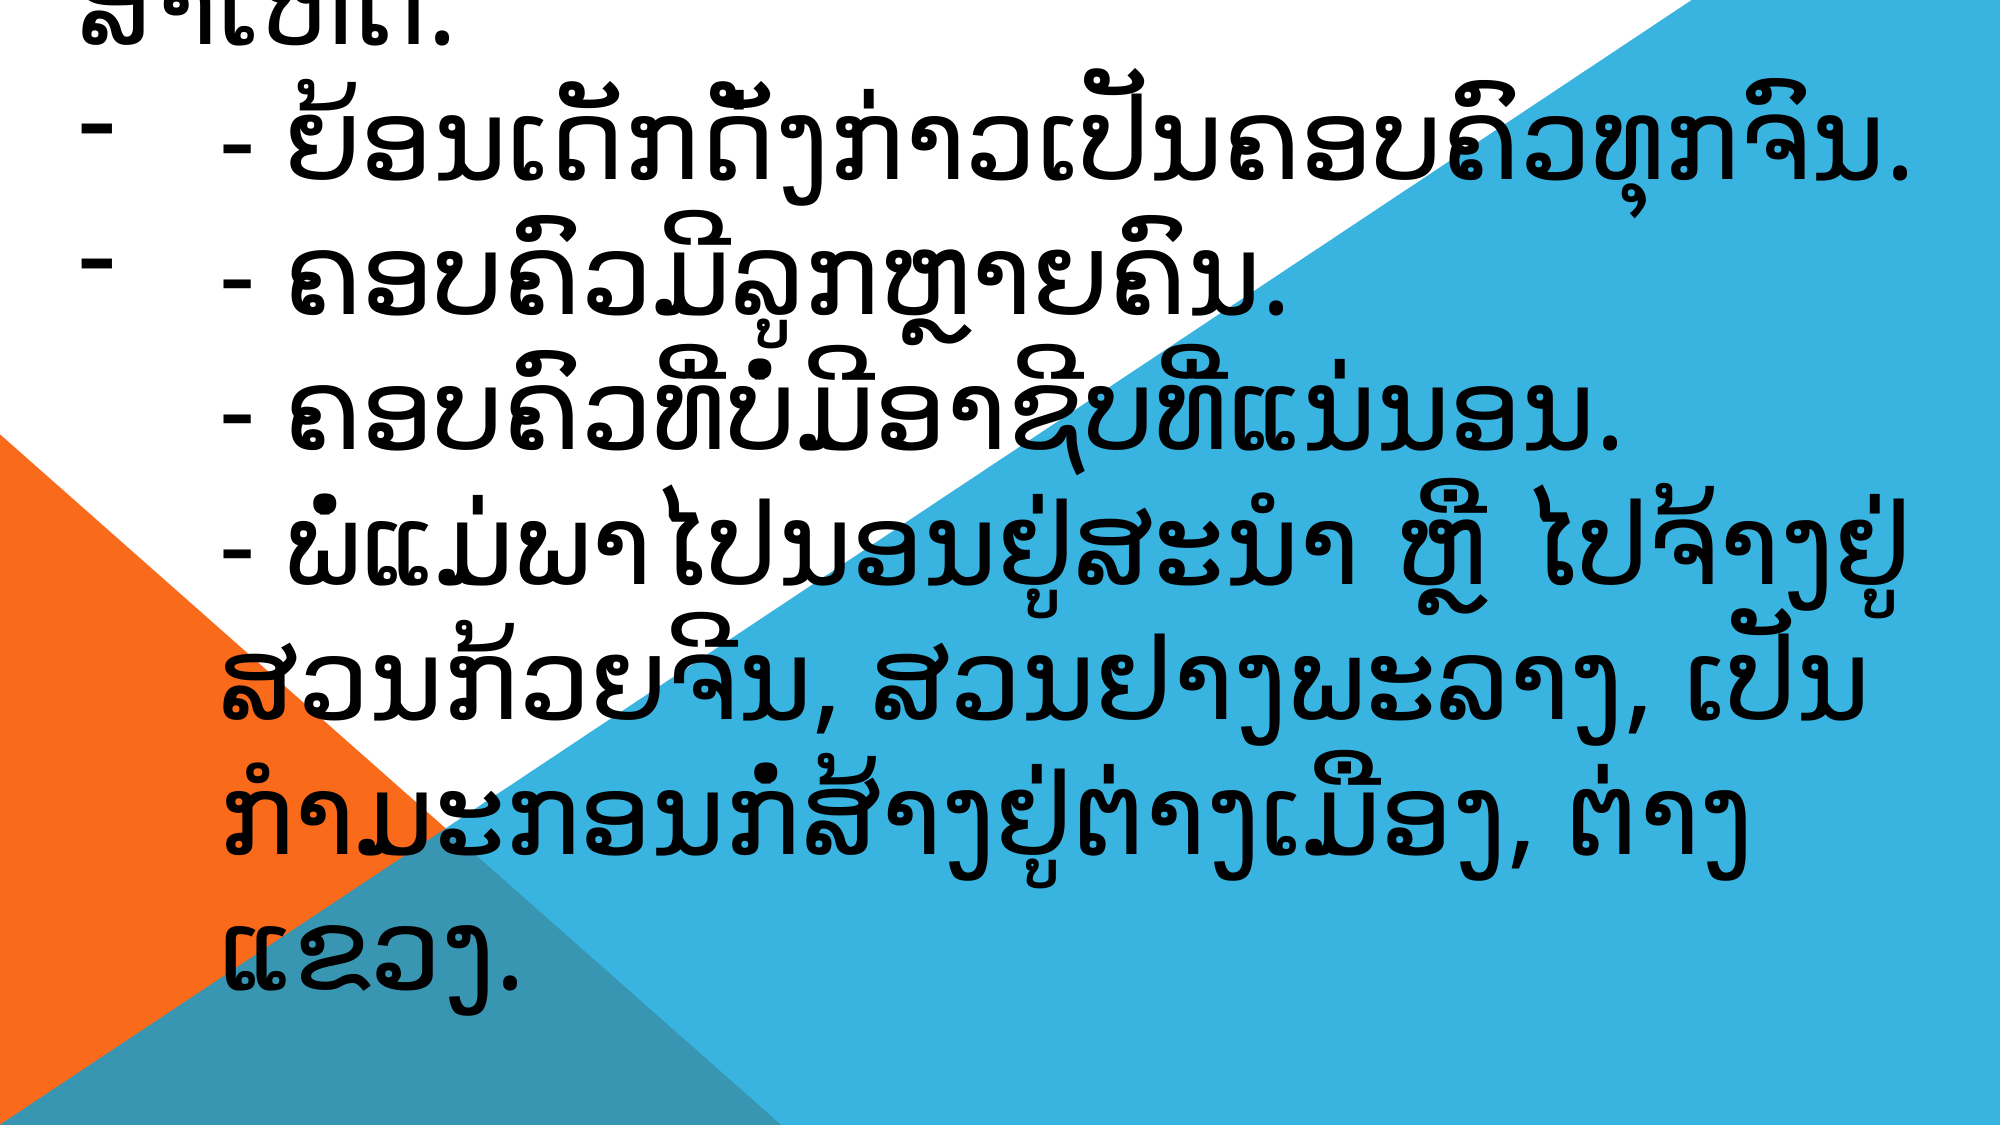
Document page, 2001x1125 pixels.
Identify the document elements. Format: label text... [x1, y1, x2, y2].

title ສາເຫດ: - ຍ້ອນເດັກດັ່ງກ່າວເປັນຄອບຄົວທຸກຈົນ. - ຄອບຄົວມີລູກຫຼາຍຄົນ. - ຄອບຄົວທີ່ບໍ່ມີອາຊີບທີ່ແນ່ນອນ. - ພໍ່ແມ່ພາໄປນອນຢູ່ສະນໍາ ຫຼື ໄປຈ້າງຢູ່ສວນກ້ວຍຈີນ, ສວນຢາງພະລາງ, ເປັນກໍາມະກອນກໍ່ສ້າງຢູ່ຕ່າງເມືອງ, ຕ່າງແຂວງ. [63, 84, 1962, 1014]
